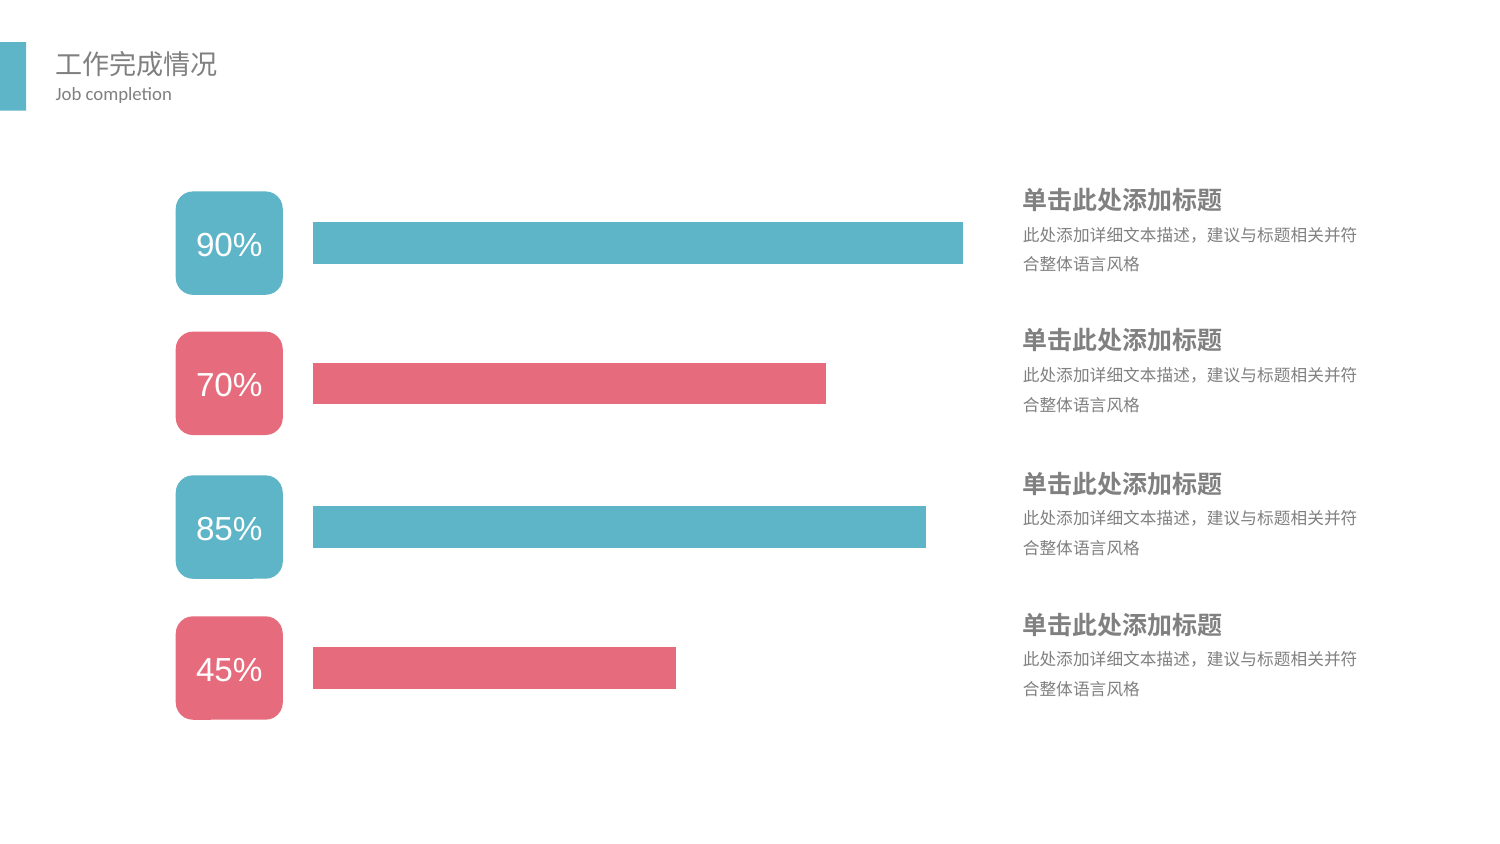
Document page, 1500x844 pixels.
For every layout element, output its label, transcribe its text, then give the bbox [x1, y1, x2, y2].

text_box 70% [173, 329, 285, 438]
text_box 单击此处添加标题 此处添加详细文本描述，建议与标题相关并符合整体语言风格 [1008, 445, 1376, 566]
text_box 90% [173, 189, 285, 297]
text_box 单击此处添加标题 此处添加详细文本描述，建议与标题相关并符合整体语言风格 [1008, 162, 1376, 282]
text_box 单击此处添加标题 此处添加详细文本描述，建议与标题相关并符合整体语言风格 [1008, 302, 1376, 422]
text_box 45% [173, 614, 285, 722]
text_box 85% [173, 473, 285, 581]
text_box 单击此处添加标题 此处添加详细文本描述，建议与标题相关并符合整体语言风格 [1008, 586, 1376, 707]
